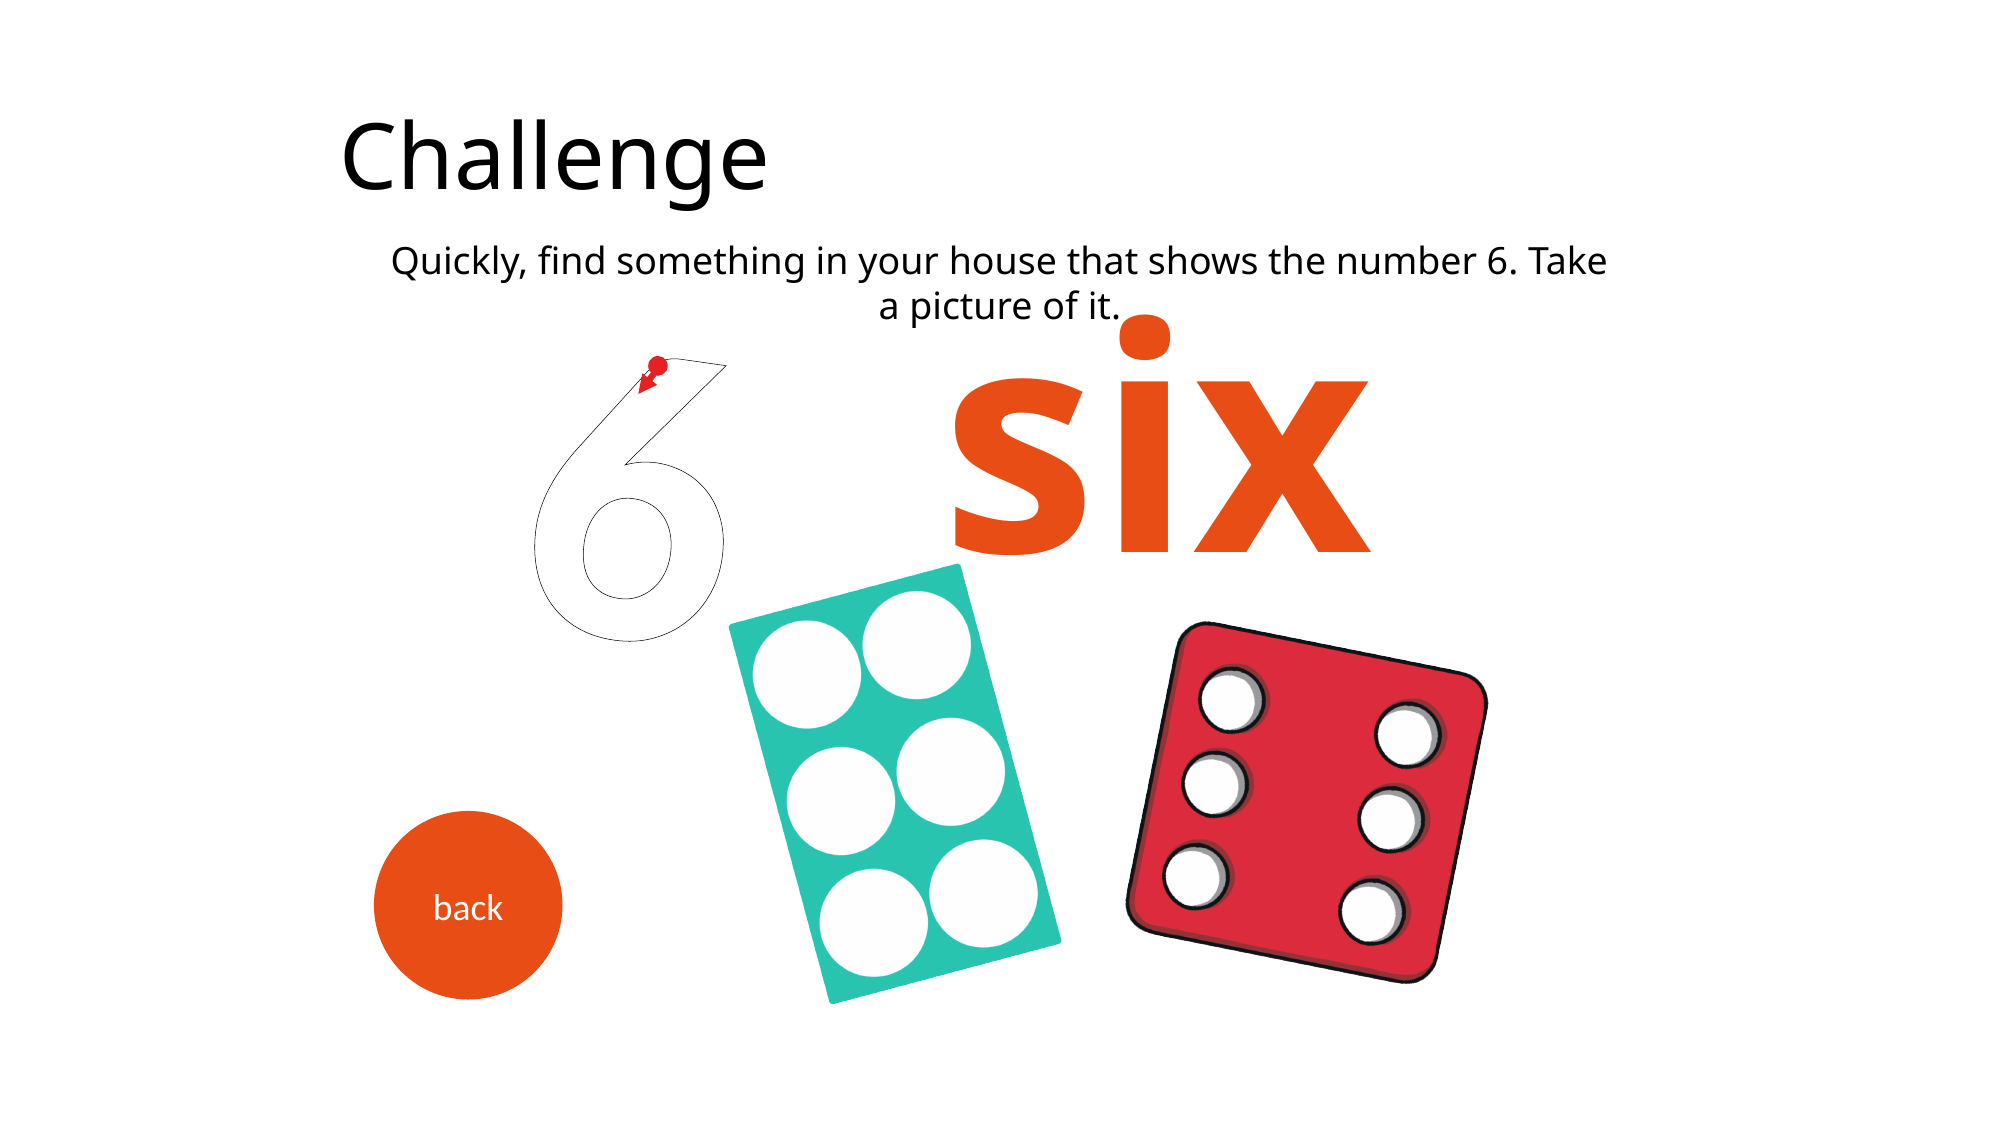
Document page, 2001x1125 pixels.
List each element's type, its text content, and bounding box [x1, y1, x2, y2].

title Challenge [324, 78, 1674, 242]
picture [1120, 616, 1493, 990]
text_box 6 [481, 200, 777, 742]
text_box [638, 368, 658, 394]
text_box six [765, 232, 1550, 622]
text_box [647, 354, 669, 377]
picture [728, 563, 1062, 1004]
text_box Quickly, find something in your house that shows the number 6. Take a picture of it. [373, 229, 550, 335]
text_box back [372, 809, 564, 1001]
text_box Quickly, find something in your house that shows the number 6. Take a picture of it. [763, 229, 1626, 335]
